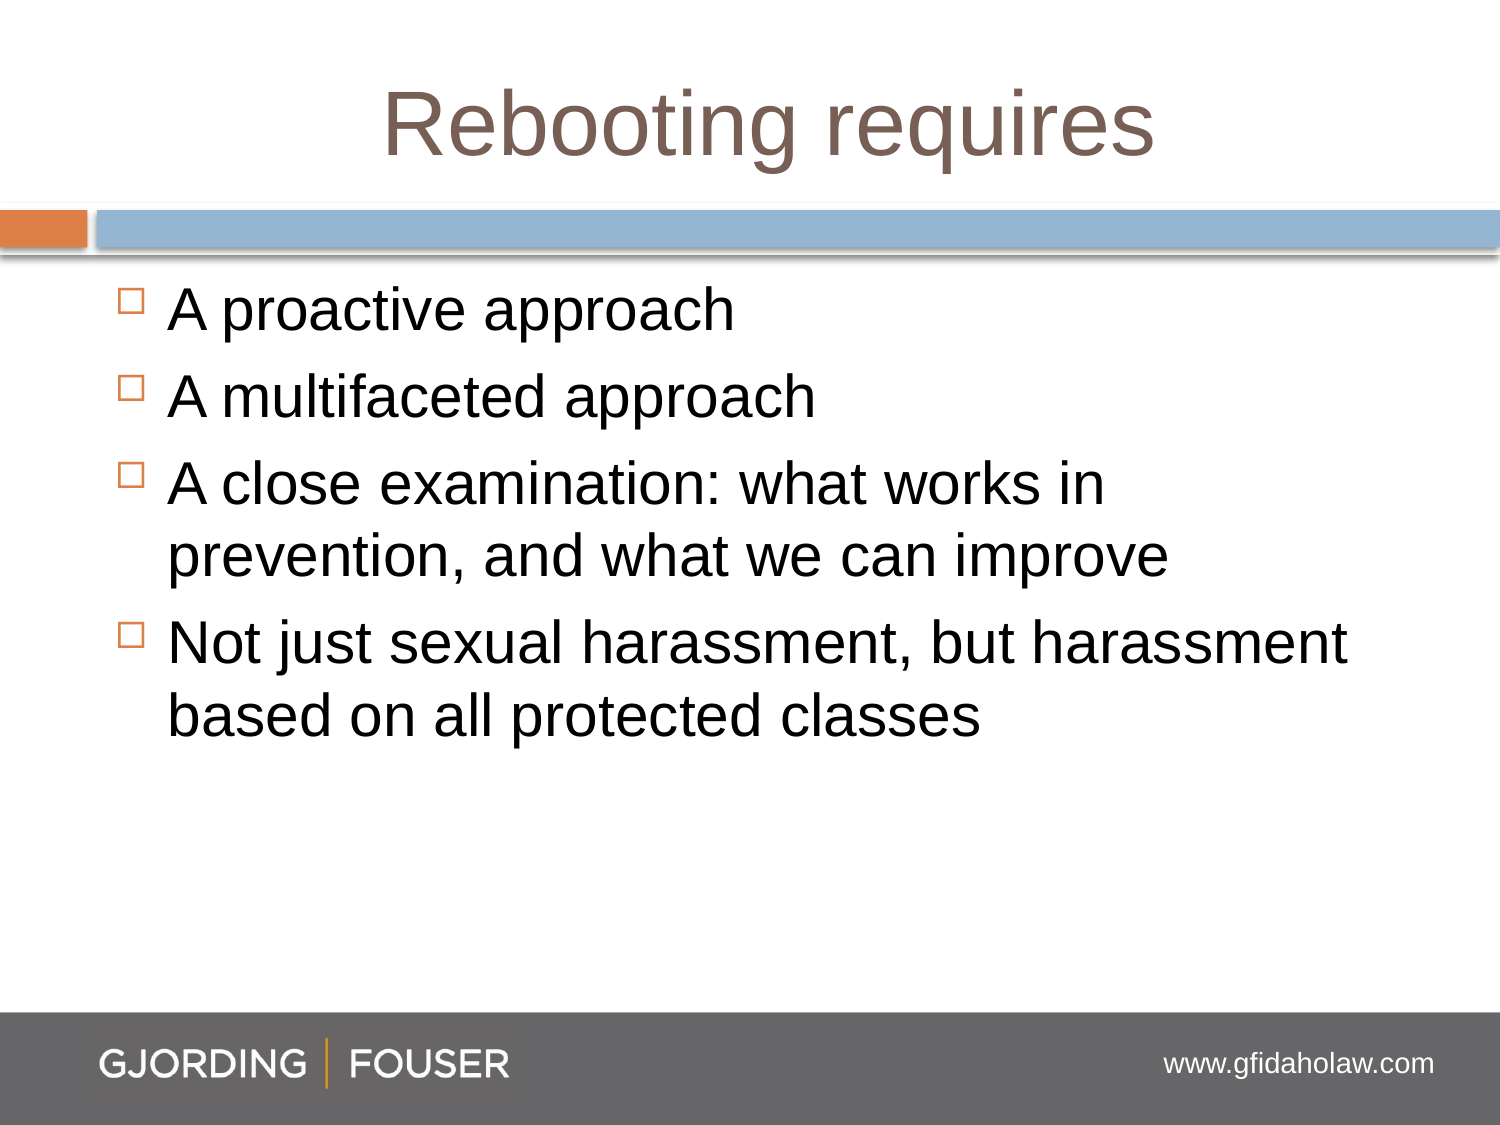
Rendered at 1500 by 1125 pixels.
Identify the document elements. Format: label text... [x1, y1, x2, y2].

list A proactive approach A multifaceted approach A close examination: what works in prevention, and what we can improve Not just sexual harassment, but harassment based on all protected classes [100, 262, 1438, 1000]
picture [87, 1024, 525, 1106]
title Rebooting requires [100, 37, 1438, 200]
